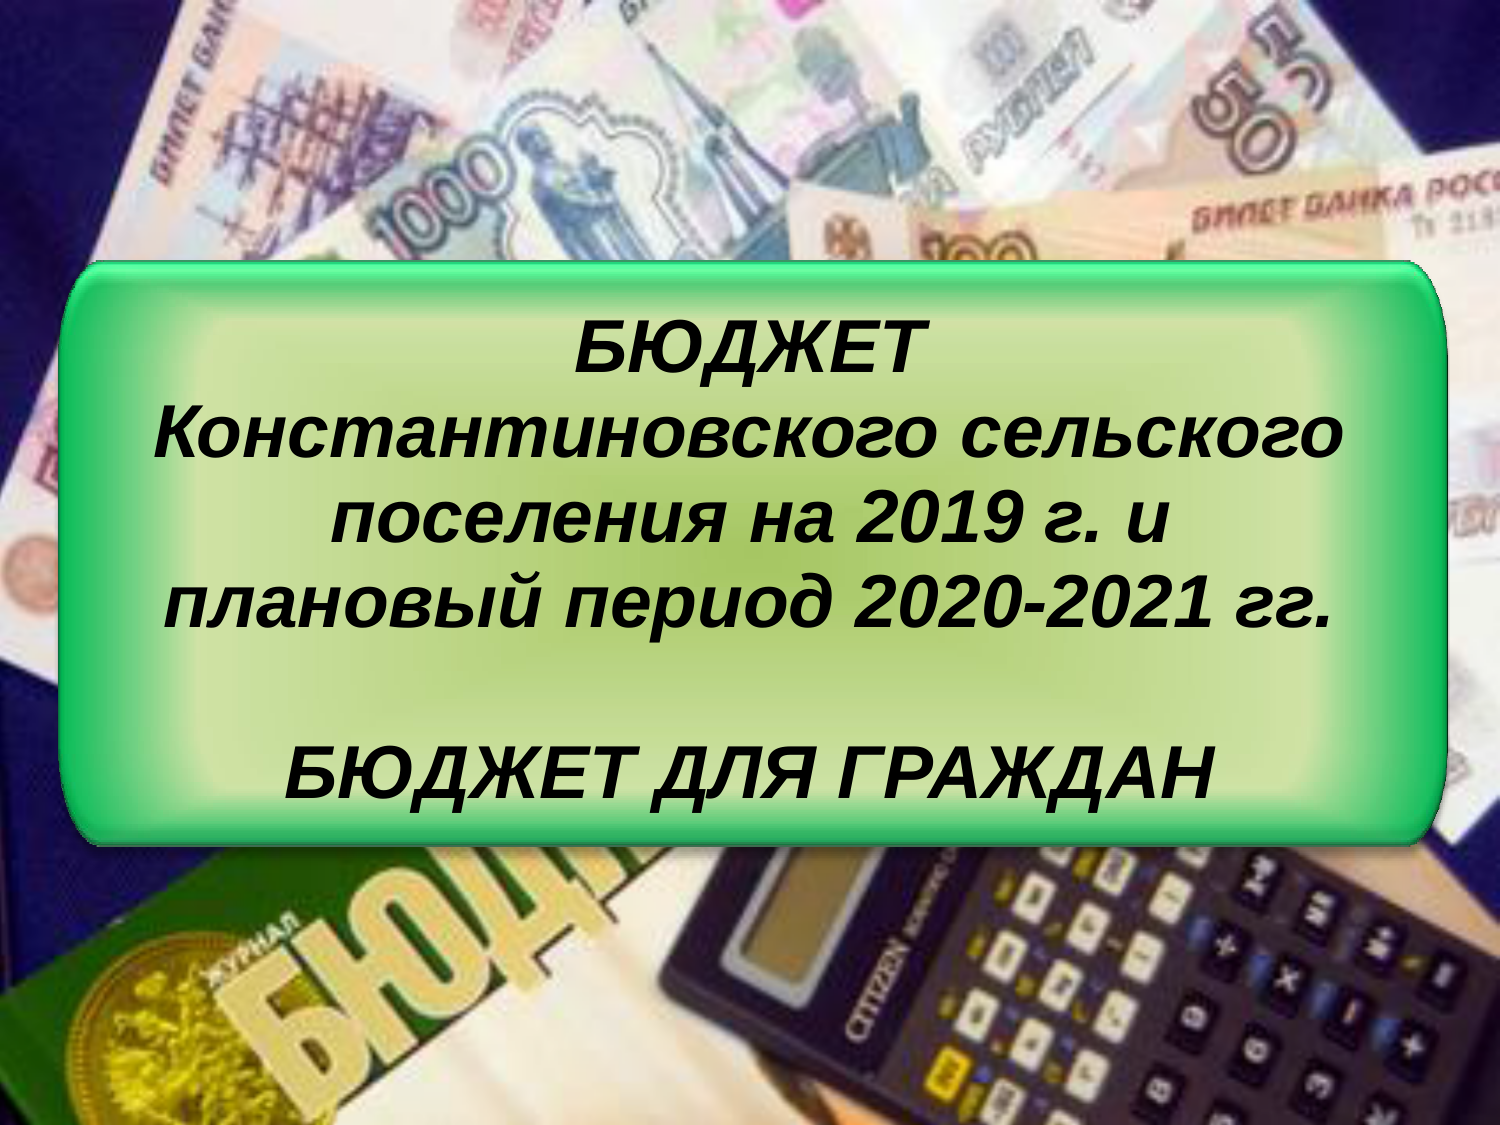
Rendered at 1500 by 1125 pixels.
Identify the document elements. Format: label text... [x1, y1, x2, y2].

text_box [50, 252, 1450, 872]
text_box [0, 0, 1500, 1125]
text_box БЮДЖЕТ Константиновского сельского поселения на 2019 г. и плановый период 2020-2021 гг. БЮДЖЕТ ДЛЯ ГРАЖДАН [67, 302, 1432, 814]
